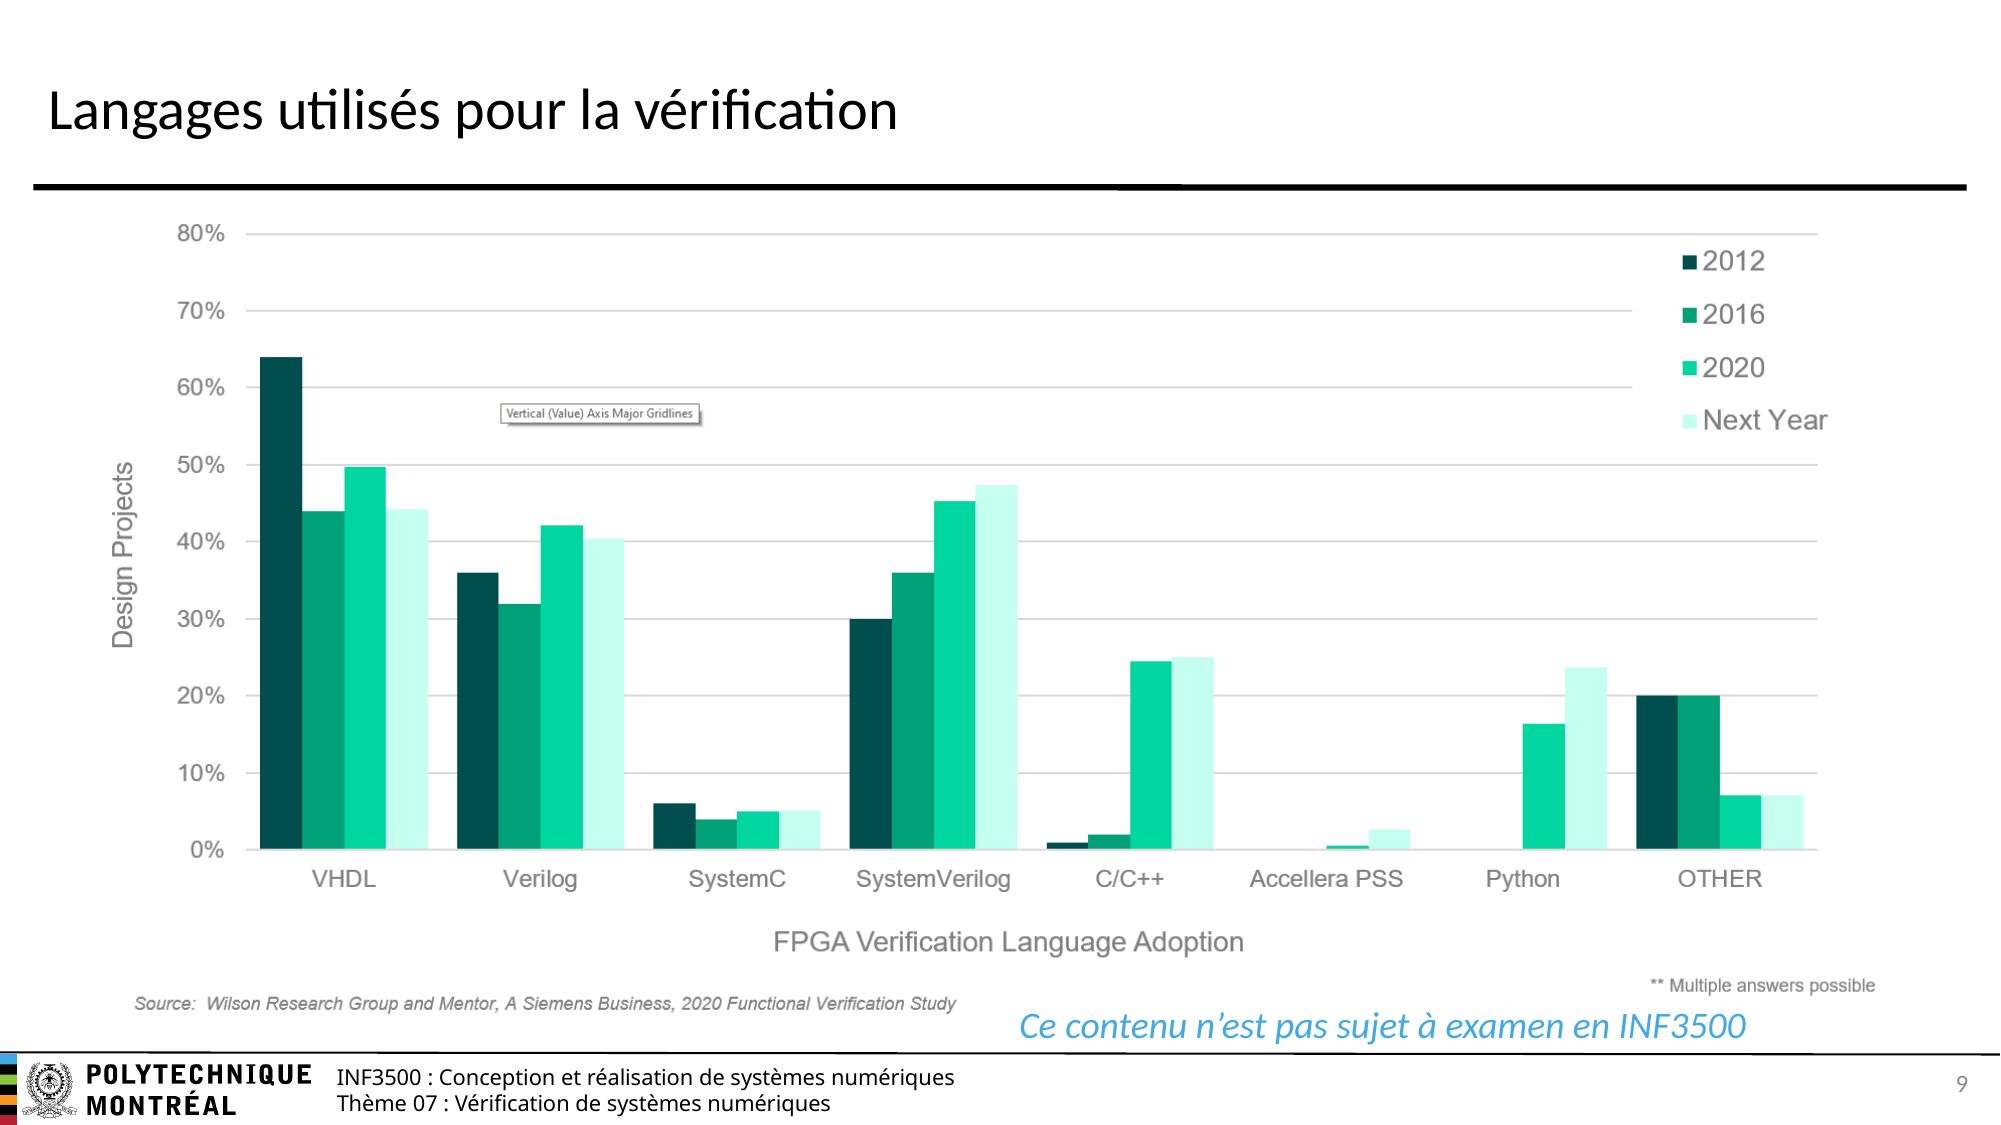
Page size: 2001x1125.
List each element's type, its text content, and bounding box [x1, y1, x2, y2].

picture [0, 1054, 311, 1125]
title Langages utilisés pour la vérification [33, 24, 1967, 188]
text_box Ce contenu n’est pas sujet à examen en INF3500 [1004, 1043, 1868, 1054]
slide_number 9 [1883, 1052, 1984, 1113]
picture [97, 204, 1901, 1032]
